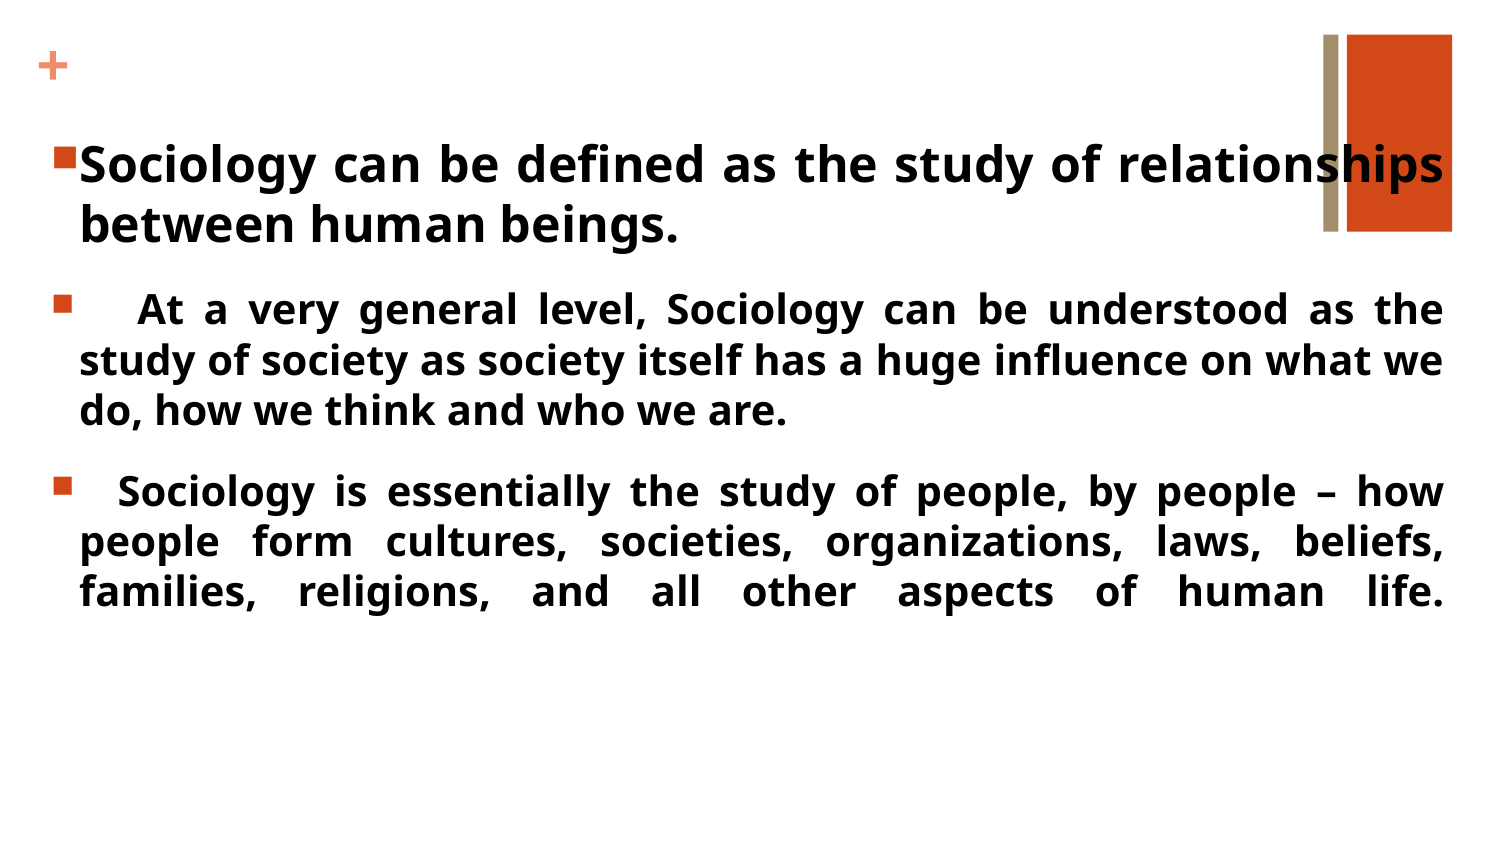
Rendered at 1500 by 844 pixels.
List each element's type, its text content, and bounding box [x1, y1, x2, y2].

list Sociology can be defined as the study of relationships between human beings. At a very general level, Sociology can be understood as the study of society as society itself has a huge influence on what we do, how we think and who we are. Sociology is essentially the study of people, by people – how people form cultures, societies, organizations, laws, beliefs, families, religions, and all other aspects of human life. [36, 124, 1461, 844]
